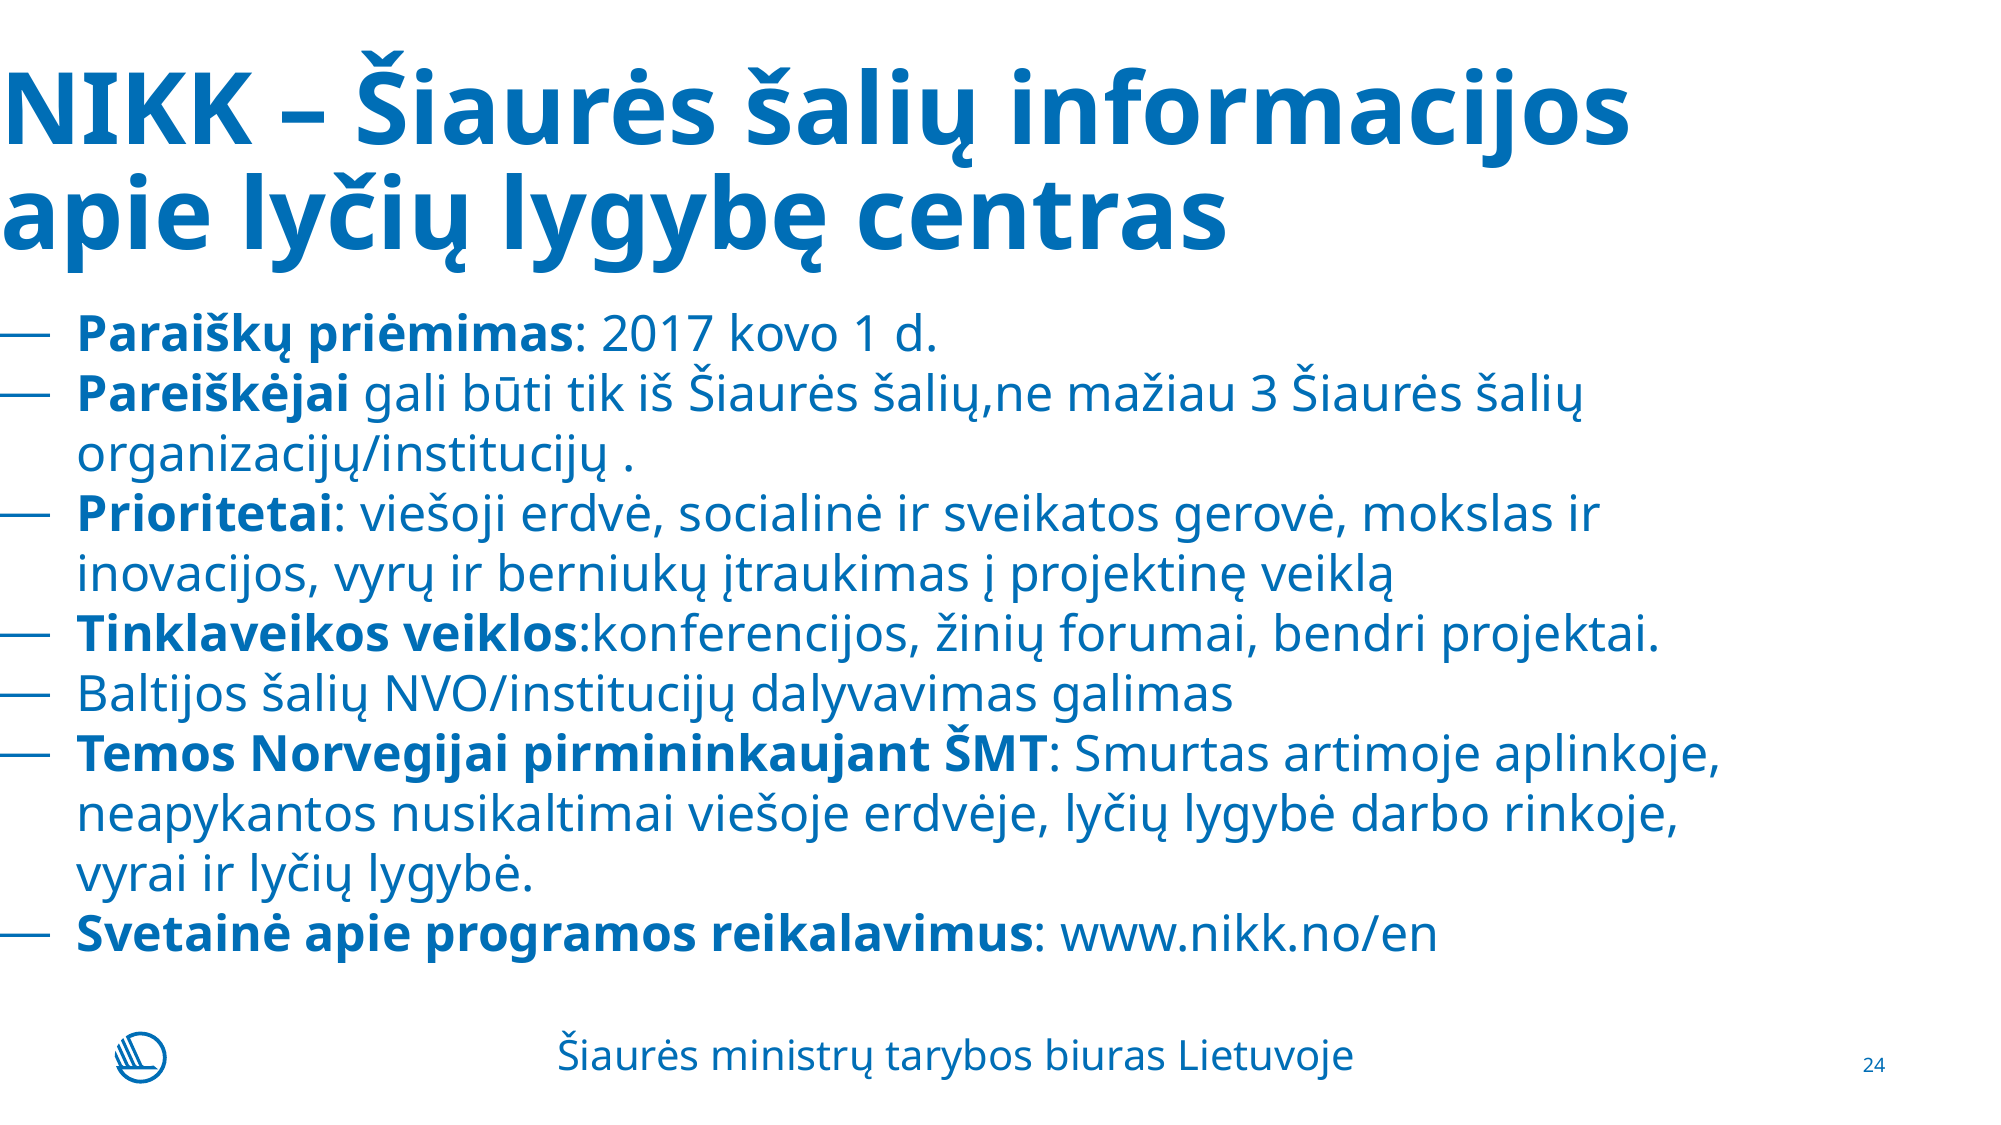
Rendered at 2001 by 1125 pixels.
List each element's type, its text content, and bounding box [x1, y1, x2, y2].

slide_number 24 [1442, 1042, 1886, 1080]
footer Šiaurės ministrų tarybos biuras Lietuvoje [557, 1042, 1442, 1080]
title NIKK – Šiaurės šalių informacijos apie lyčių lygybę centras [0, 61, 1778, 273]
list Paraiškų priėmimas: 2017 kovo 1 d. Pareiškėjai gali būti tik iš Šiaurės šalių,ne mažiau 3 Šiaurės šalių organizacijų/institucijų . Prioritetai: viešoji erdvė, socialinė ir sveikatos gerovė, mokslas ir inovacijos, vyrų ir berniukų įtraukimas į projektinę veiklą Tinklaveikos veiklos:konferencijos, žinių forumai, bendri projektai. Baltijos šalių NVO/institucijų dalyvavimas galimas Temos Norvegijai pirmininkaujant ŠMT: Smurtas artimoje aplinkoje, neapykantos nusikaltimai viešoje erdvėje, lyčių lygybė darbo rinkoje, vyrai ir lyčių lygybė. Svetainė apie programos reikalavimus: www.nikk.no/en [0, 301, 1772, 975]
